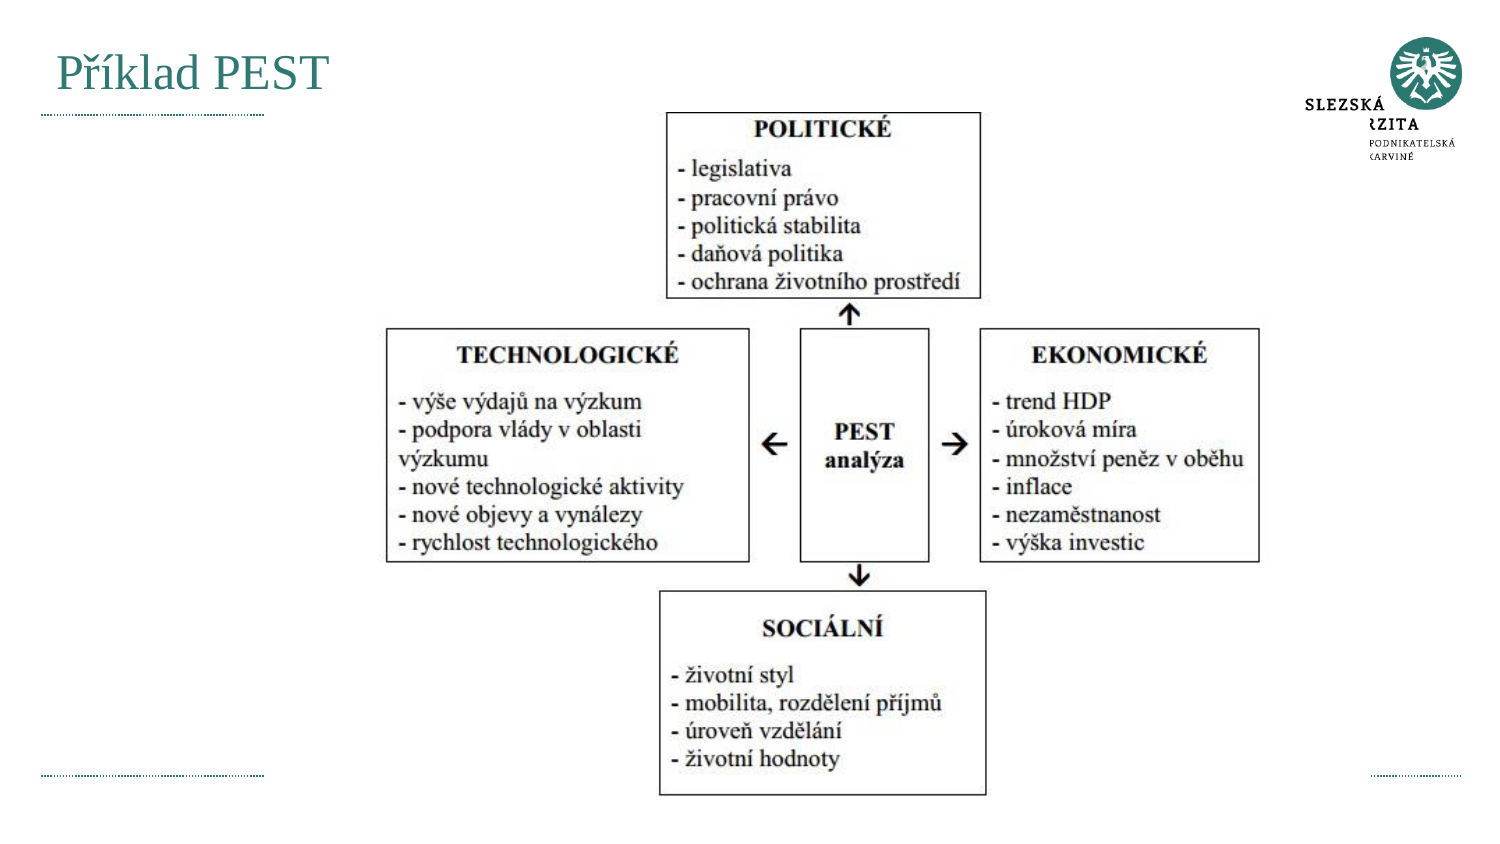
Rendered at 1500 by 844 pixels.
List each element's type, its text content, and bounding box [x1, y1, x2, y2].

picture [265, 37, 1462, 818]
title Příklad PEST [41, 32, 786, 116]
